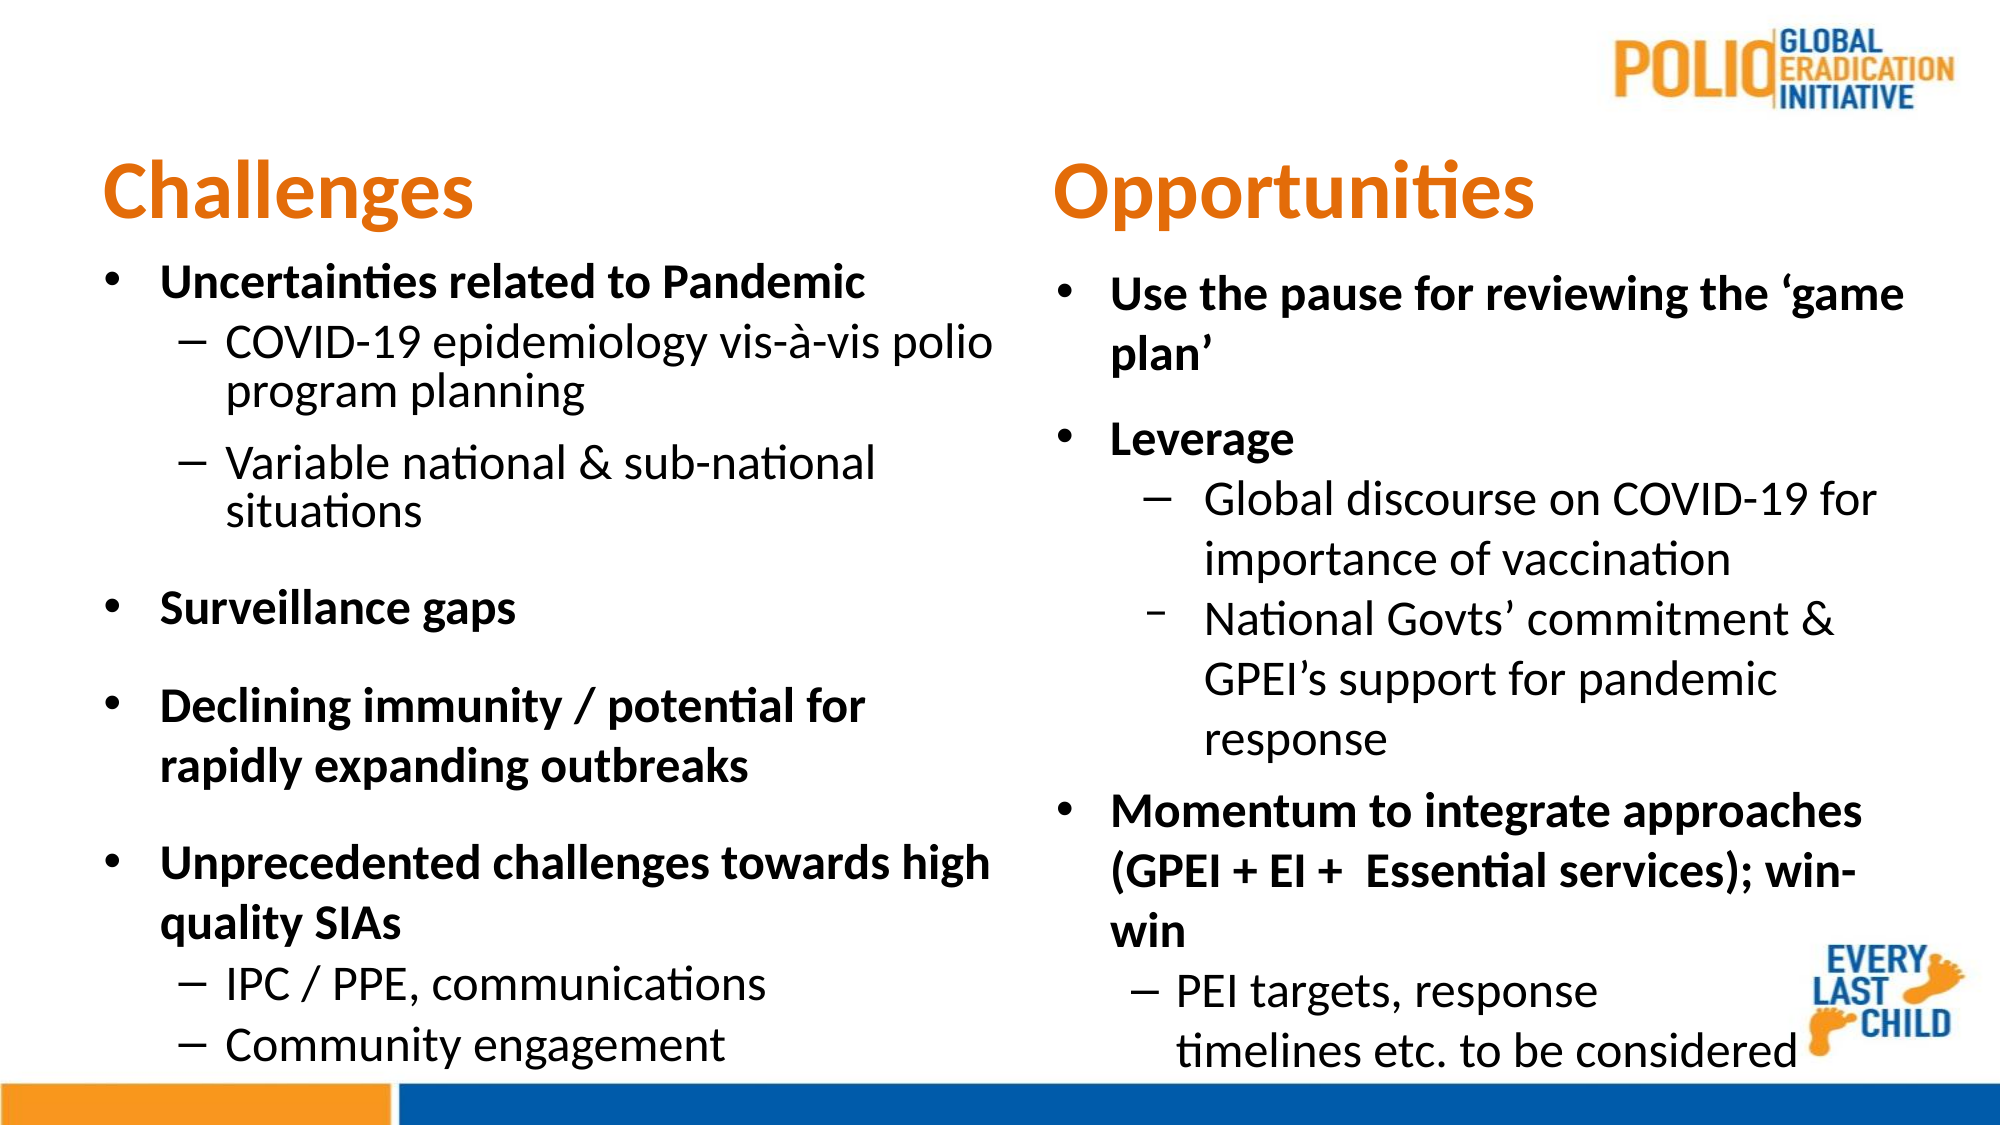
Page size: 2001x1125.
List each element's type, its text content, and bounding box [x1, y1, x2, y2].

list Uncertainties related to Pandemic COVID-19 epidemiology vis-à-vis polio program planning Variable national & sub-national situations Surveillance gaps Declining immunity / potential for rapidly expanding outbreaks Unprecedented challenges towards high quality SIAs IPC / PPE, communications Community engagement [88, 252, 1019, 1053]
text_box Use the pause for reviewing the ‘game plan’ Leverage Global discourse on COVID-19 for importance of vaccination National Govts’ commitment & GPEI’s support for pandemic response Momentum to integrate approaches (GPEI + EI + Essential services); win-win PEI targets, response timelines etc. to be considered [1039, 252, 1943, 1119]
picture [0, 0, 2000, 1125]
title Challenges [88, 76, 862, 252]
text_box Opportunities [1039, 97, 1813, 274]
